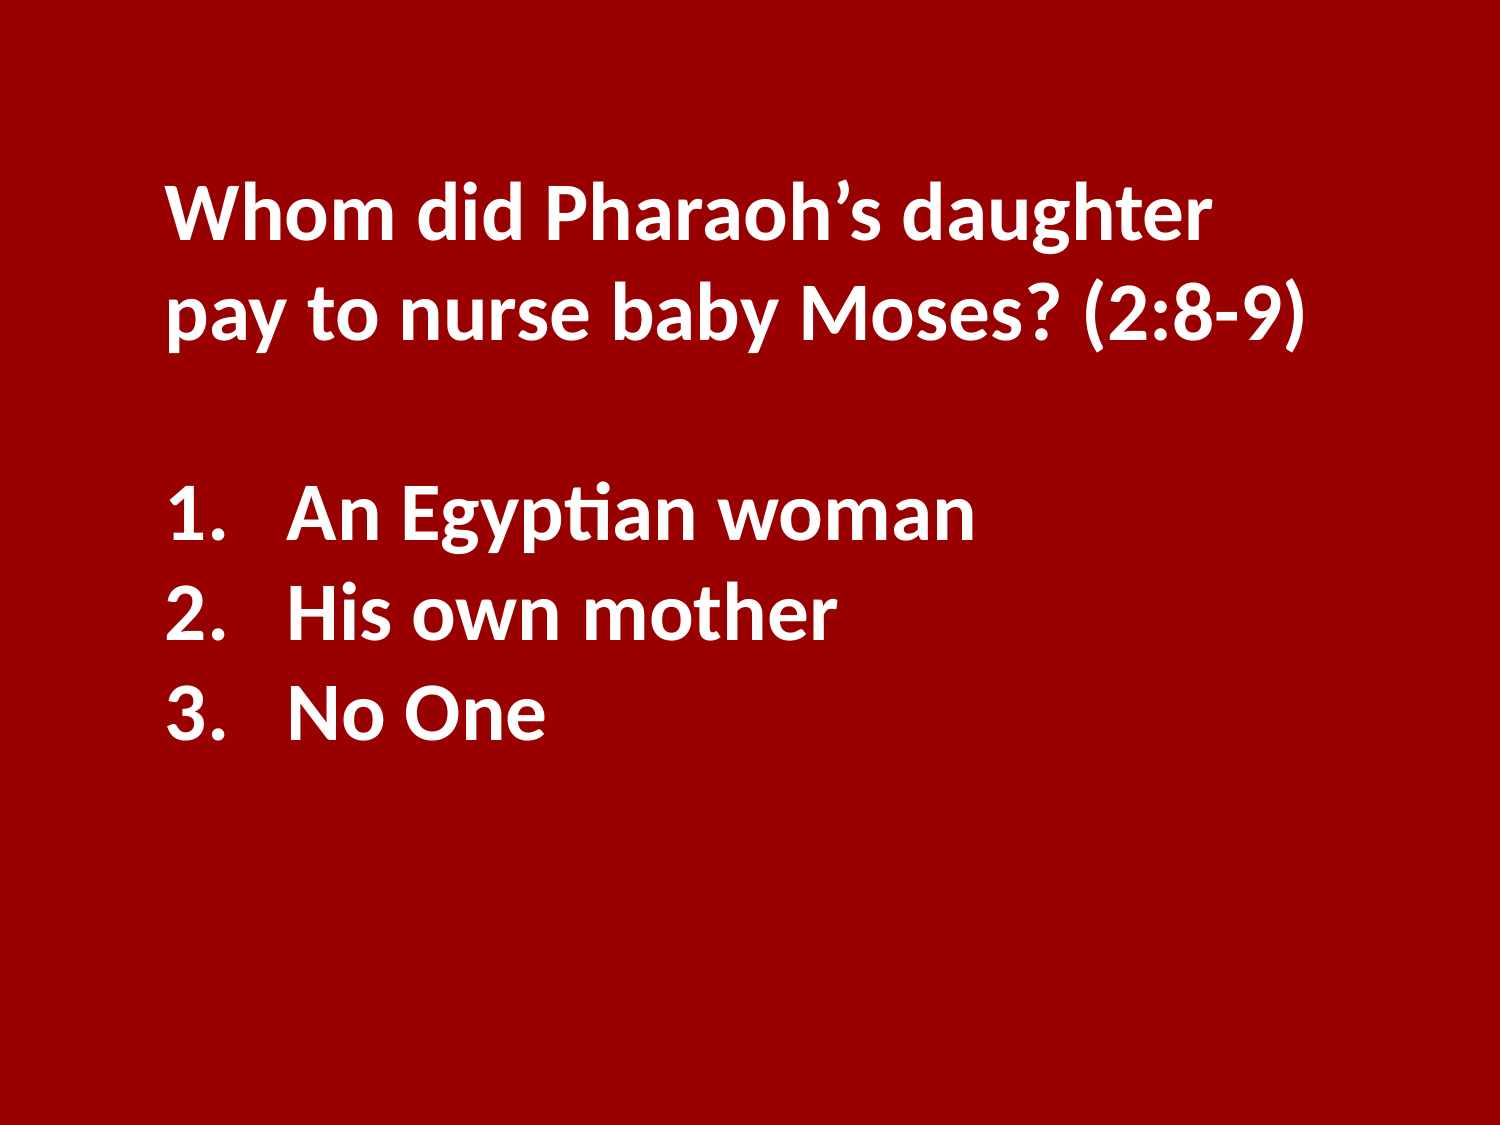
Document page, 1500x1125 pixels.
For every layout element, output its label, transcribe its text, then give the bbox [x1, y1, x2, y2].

text_box Whom did Pharaoh’s daughter pay to nurse baby Moses? (2:8-9) An Egyptian woman His own mother No One [149, 149, 1338, 765]
